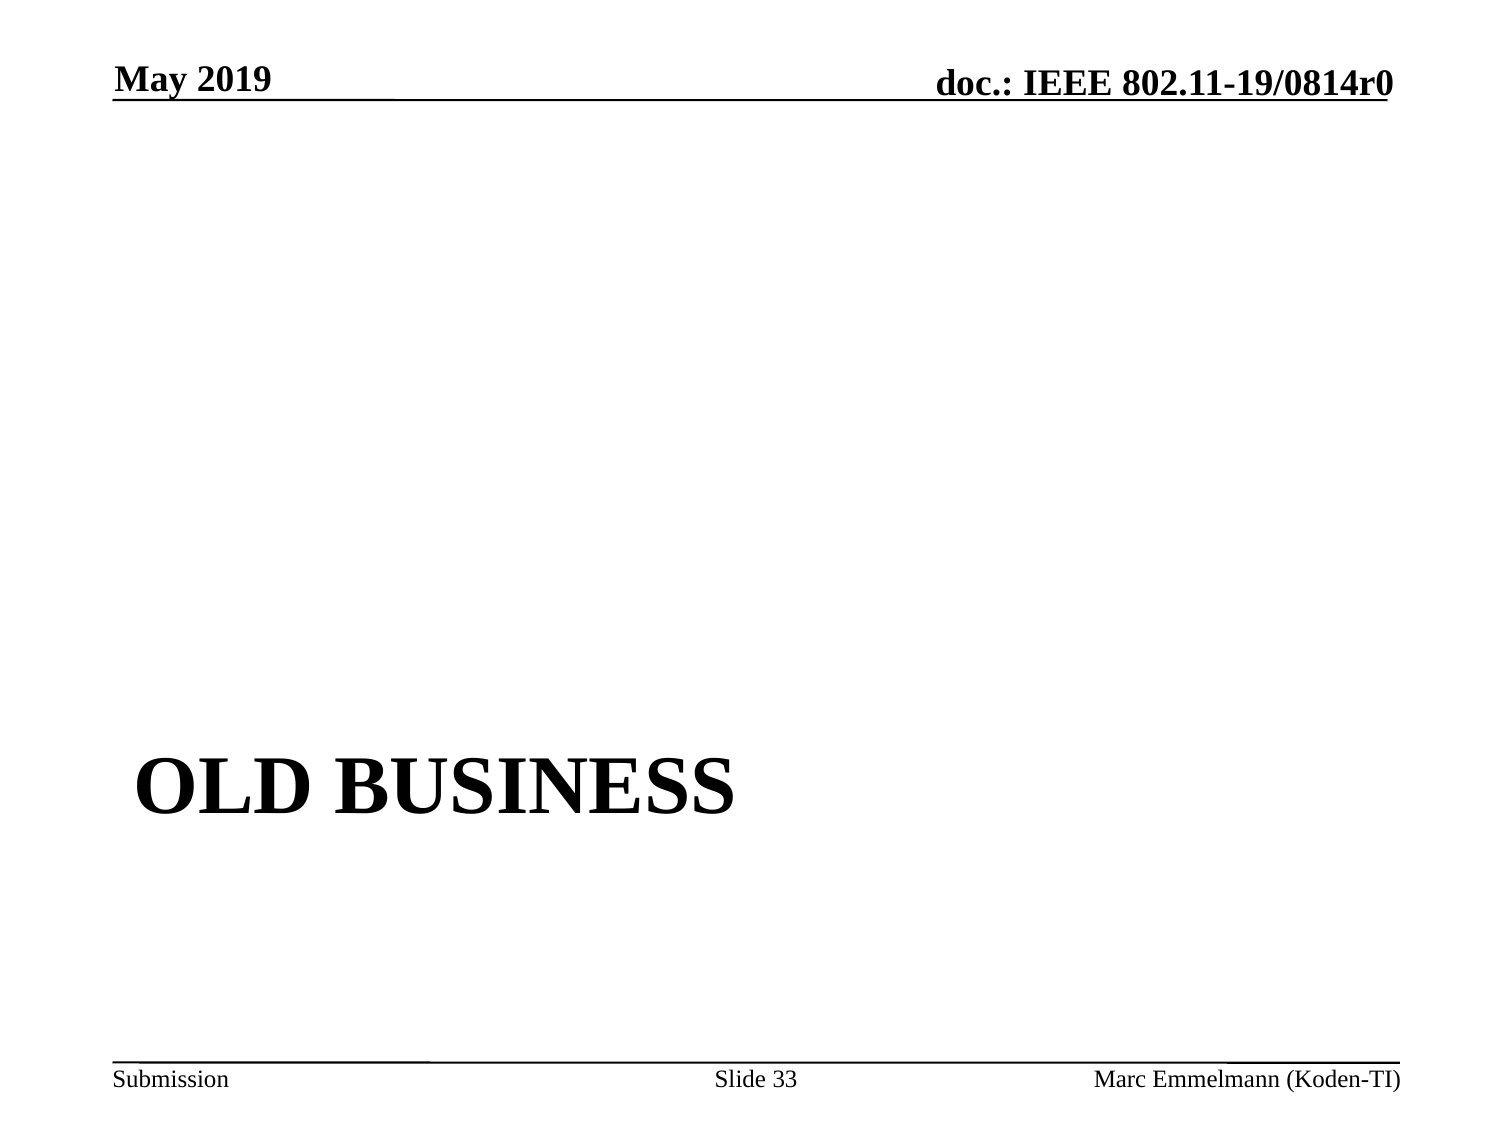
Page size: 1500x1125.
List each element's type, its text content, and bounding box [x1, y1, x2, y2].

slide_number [114, 54, 423, 100]
title Old Business [118, 722, 1394, 947]
slide_number Slide 33 [712, 1061, 800, 1123]
footer Marc Emmelmann (Koden-TI) [878, 1061, 1402, 1093]
